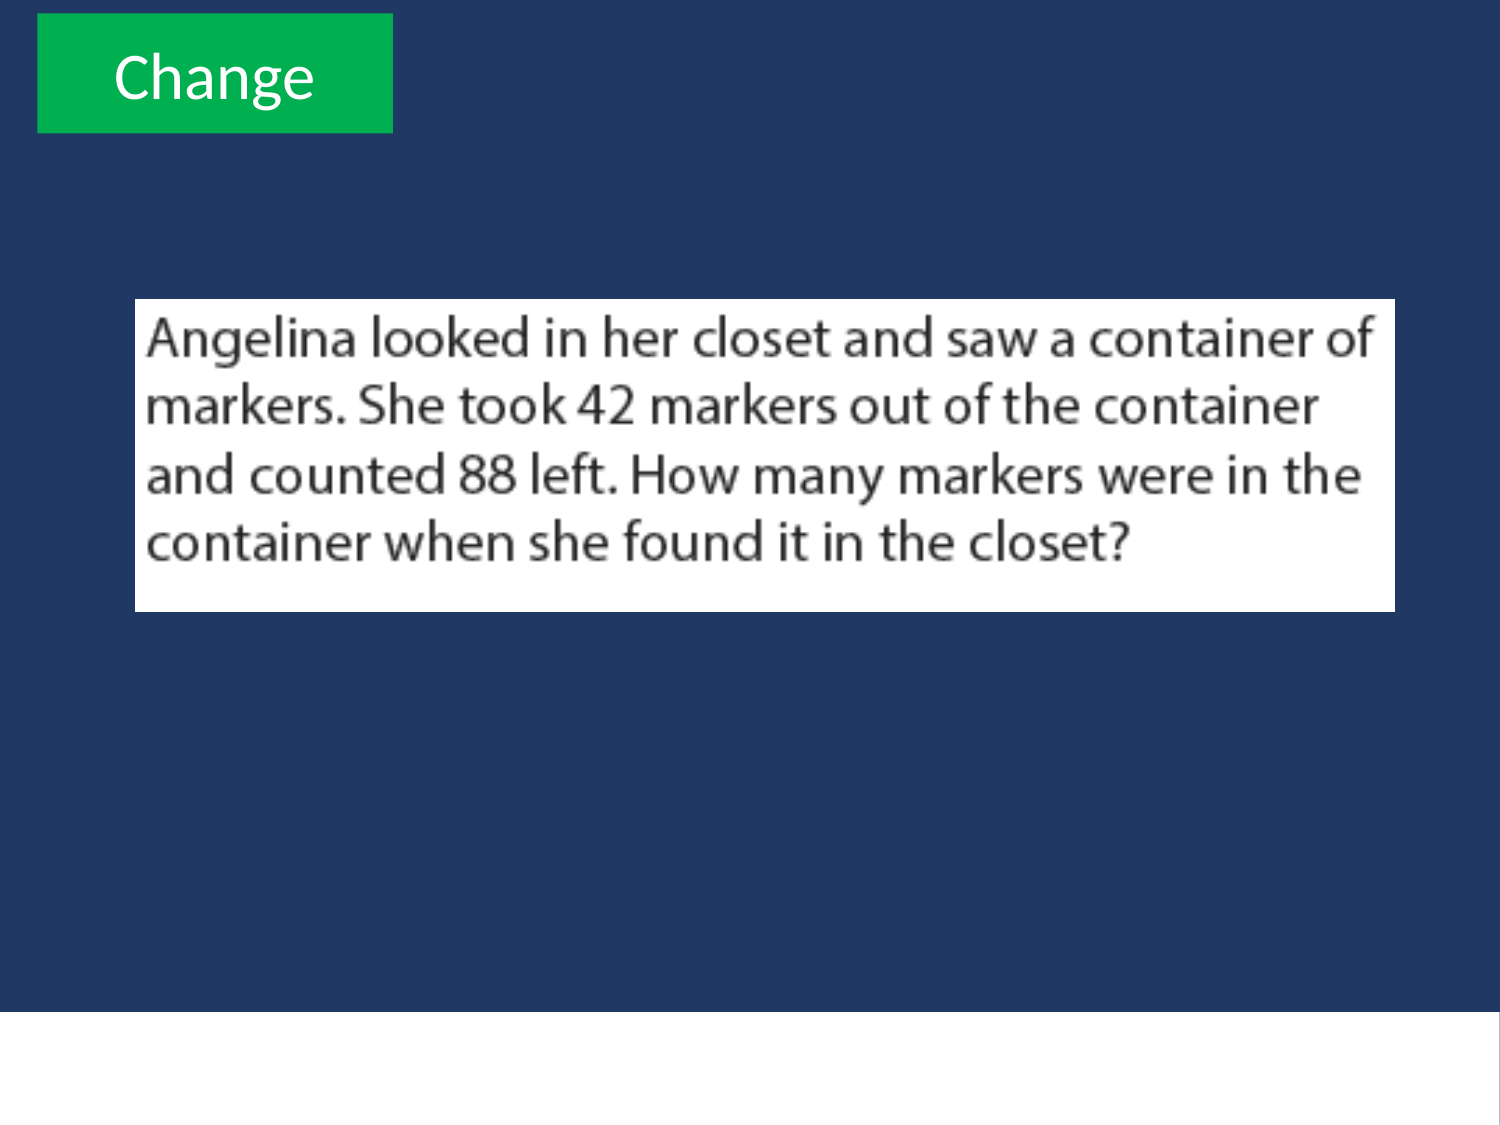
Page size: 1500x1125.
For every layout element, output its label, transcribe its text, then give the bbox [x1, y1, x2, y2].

text_box Change [36, 12, 394, 134]
picture [134, 299, 1395, 612]
